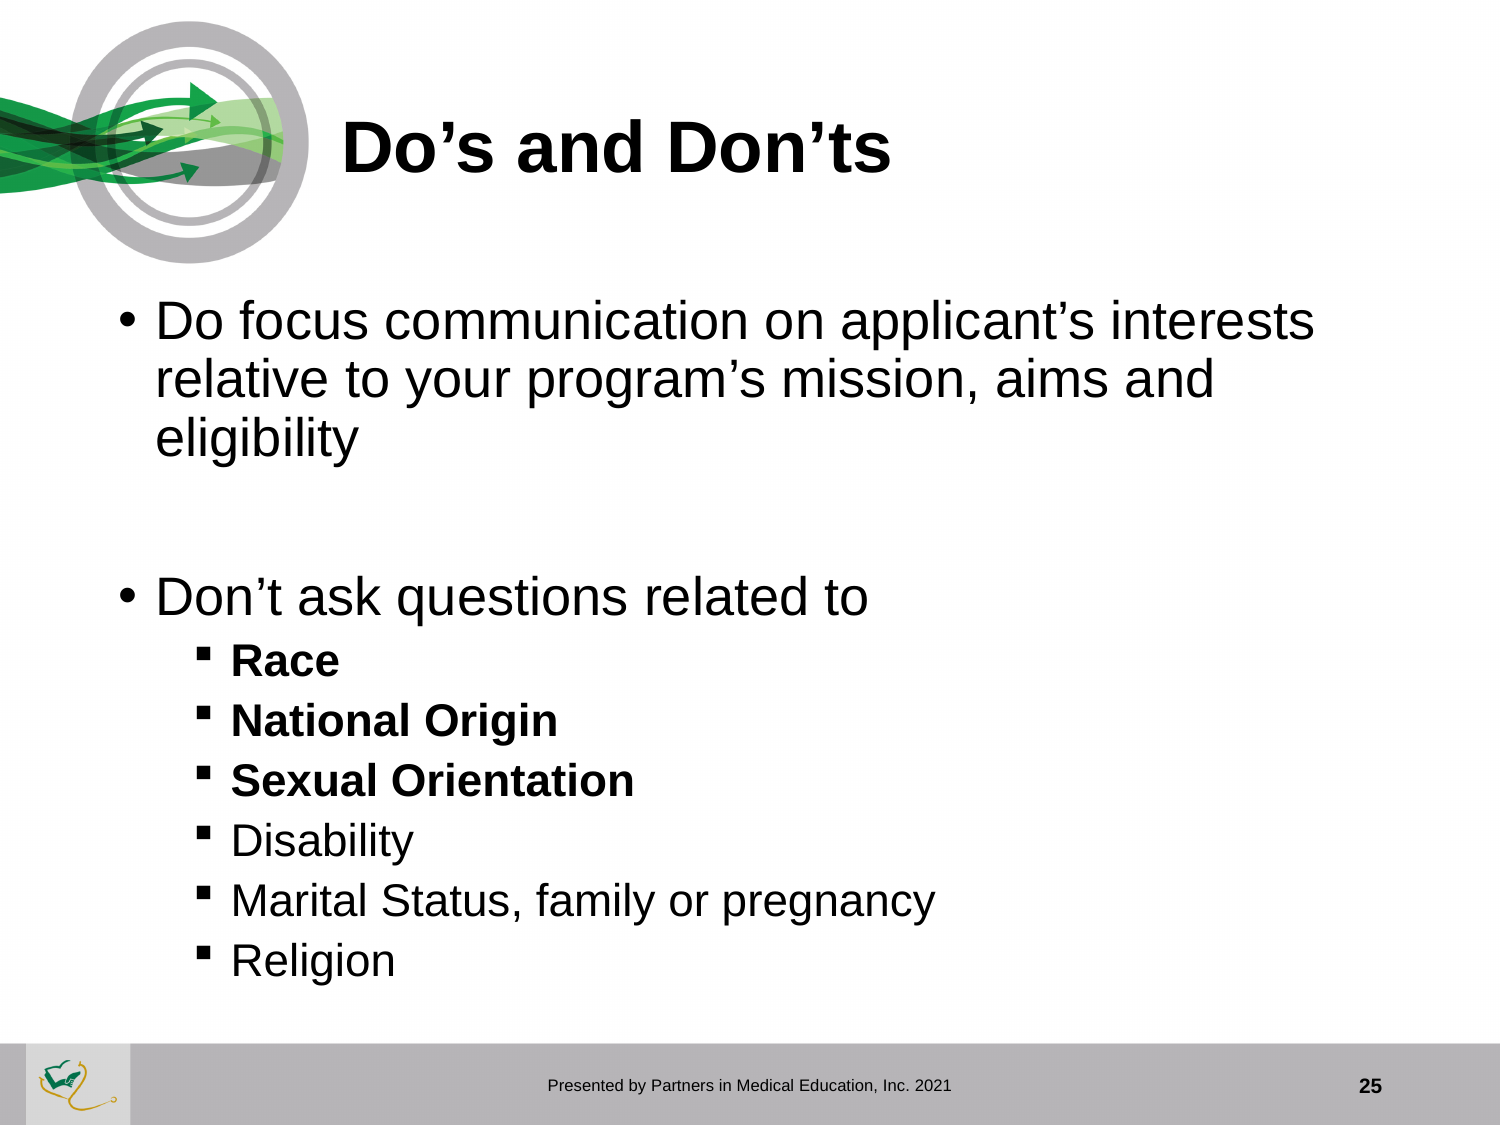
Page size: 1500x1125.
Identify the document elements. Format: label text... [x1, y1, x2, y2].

picture [0, 0, 1500, 1125]
list Do focus communication on applicant’s interests relative to your program’s mission, aims and eligibility Don’t ask questions related to Race National Origin Sexual Orientation Disability Marital Status, family or pregnancy Religion [103, 285, 1397, 1014]
slide_number 25 [1059, 1055, 1397, 1116]
footer Presented by Partners in Medical Education, Inc. 2021 [496, 1055, 1004, 1116]
title Do’s and Don’ts [326, 40, 1397, 258]
